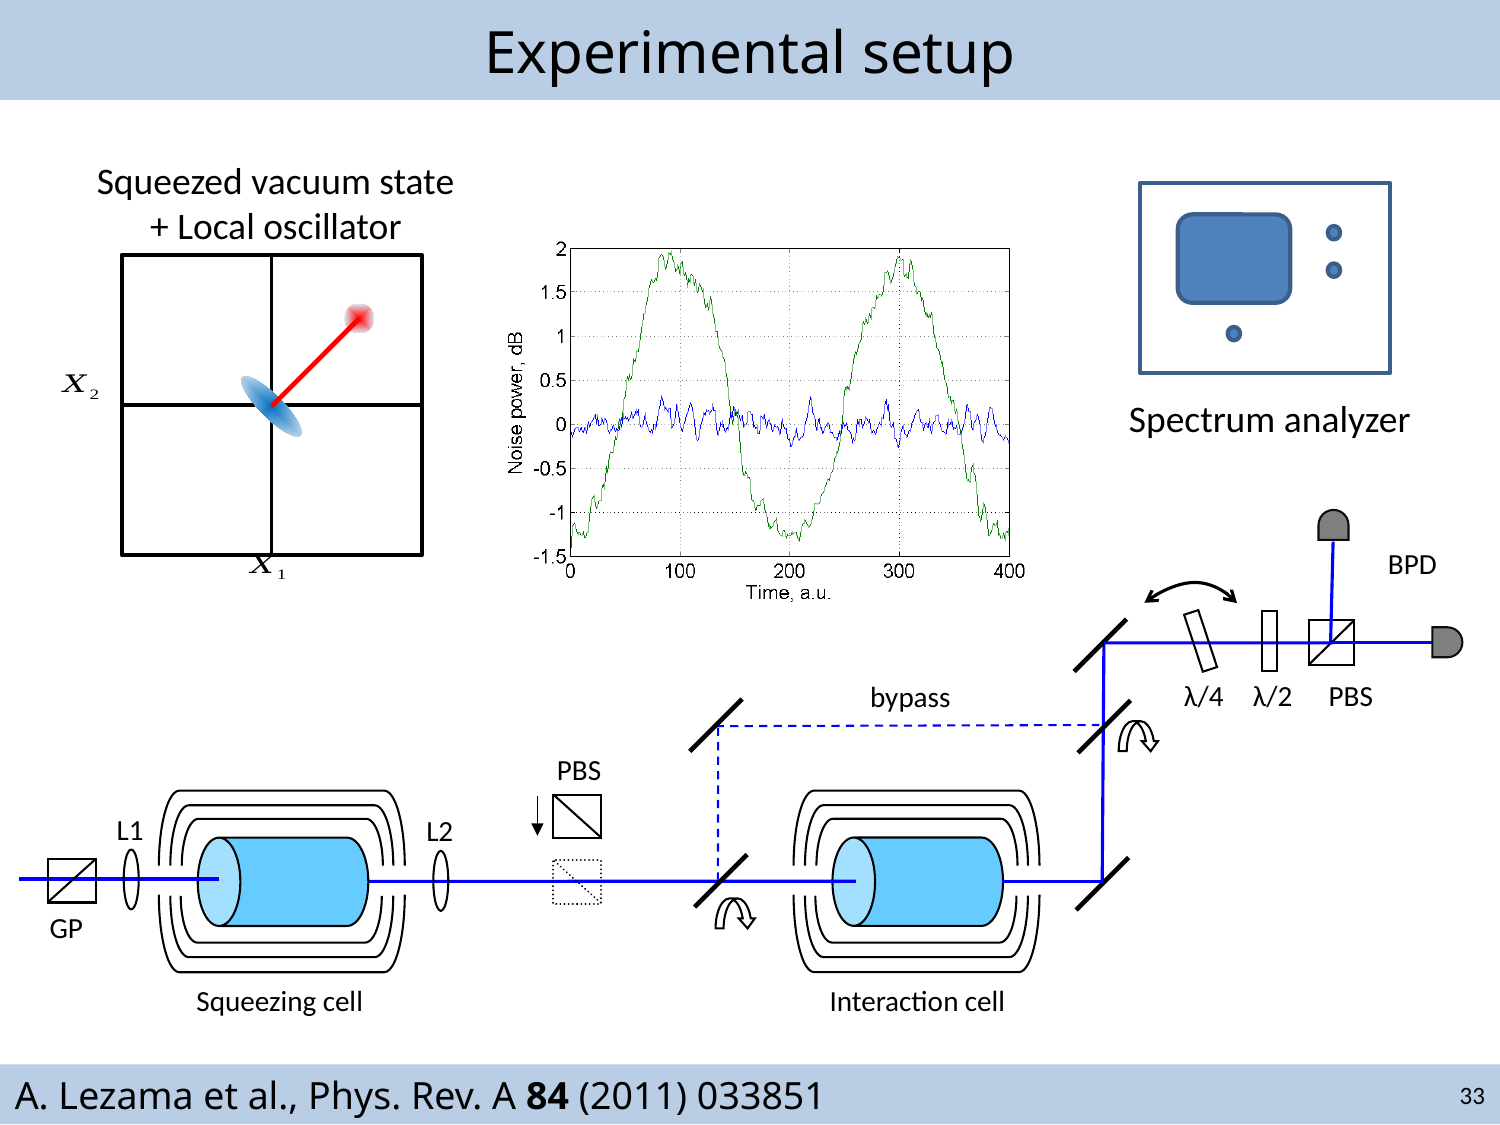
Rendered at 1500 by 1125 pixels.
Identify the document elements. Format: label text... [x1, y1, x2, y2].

slide_number 33 [1149, 1065, 1500, 1125]
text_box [18, 509, 1463, 1026]
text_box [59, 149, 473, 583]
text_box A. Lezama et al., Phys. Rev. A 84 (2011) 033851 [0, 1064, 1500, 1125]
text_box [1112, 182, 1428, 449]
title Experimental setup [0, 0, 1500, 100]
picture [496, 219, 1063, 606]
